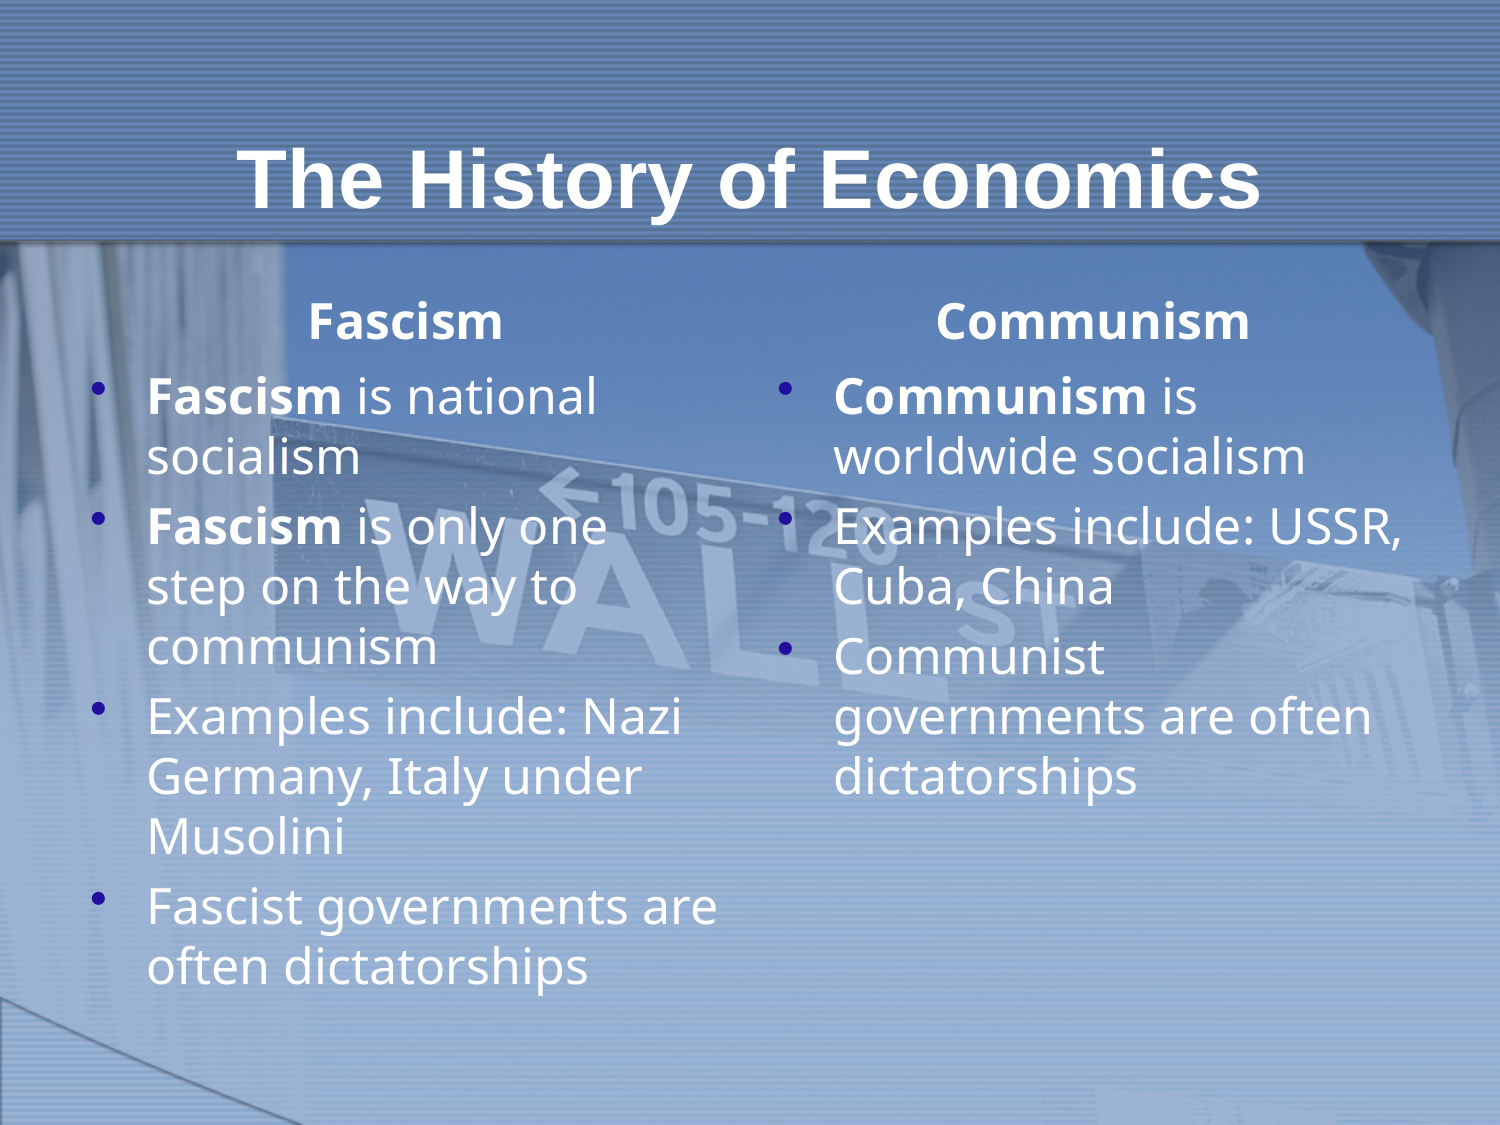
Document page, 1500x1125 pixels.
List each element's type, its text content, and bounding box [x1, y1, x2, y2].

list Communism is worldwide socialism Examples include: USSR, Cuba, China Communist governments are often dictatorships [761, 356, 1426, 1006]
picture [0, 0, 1500, 1125]
list Fascism [74, 251, 738, 356]
list Fascism is national socialism Fascism is only one step on the way to communism Examples include: Nazi Germany, Italy under Musolini Fascist governments are often dictatorships [74, 356, 738, 1006]
list Communism [761, 251, 1426, 356]
title The History of Economics [74, 44, 1426, 233]
